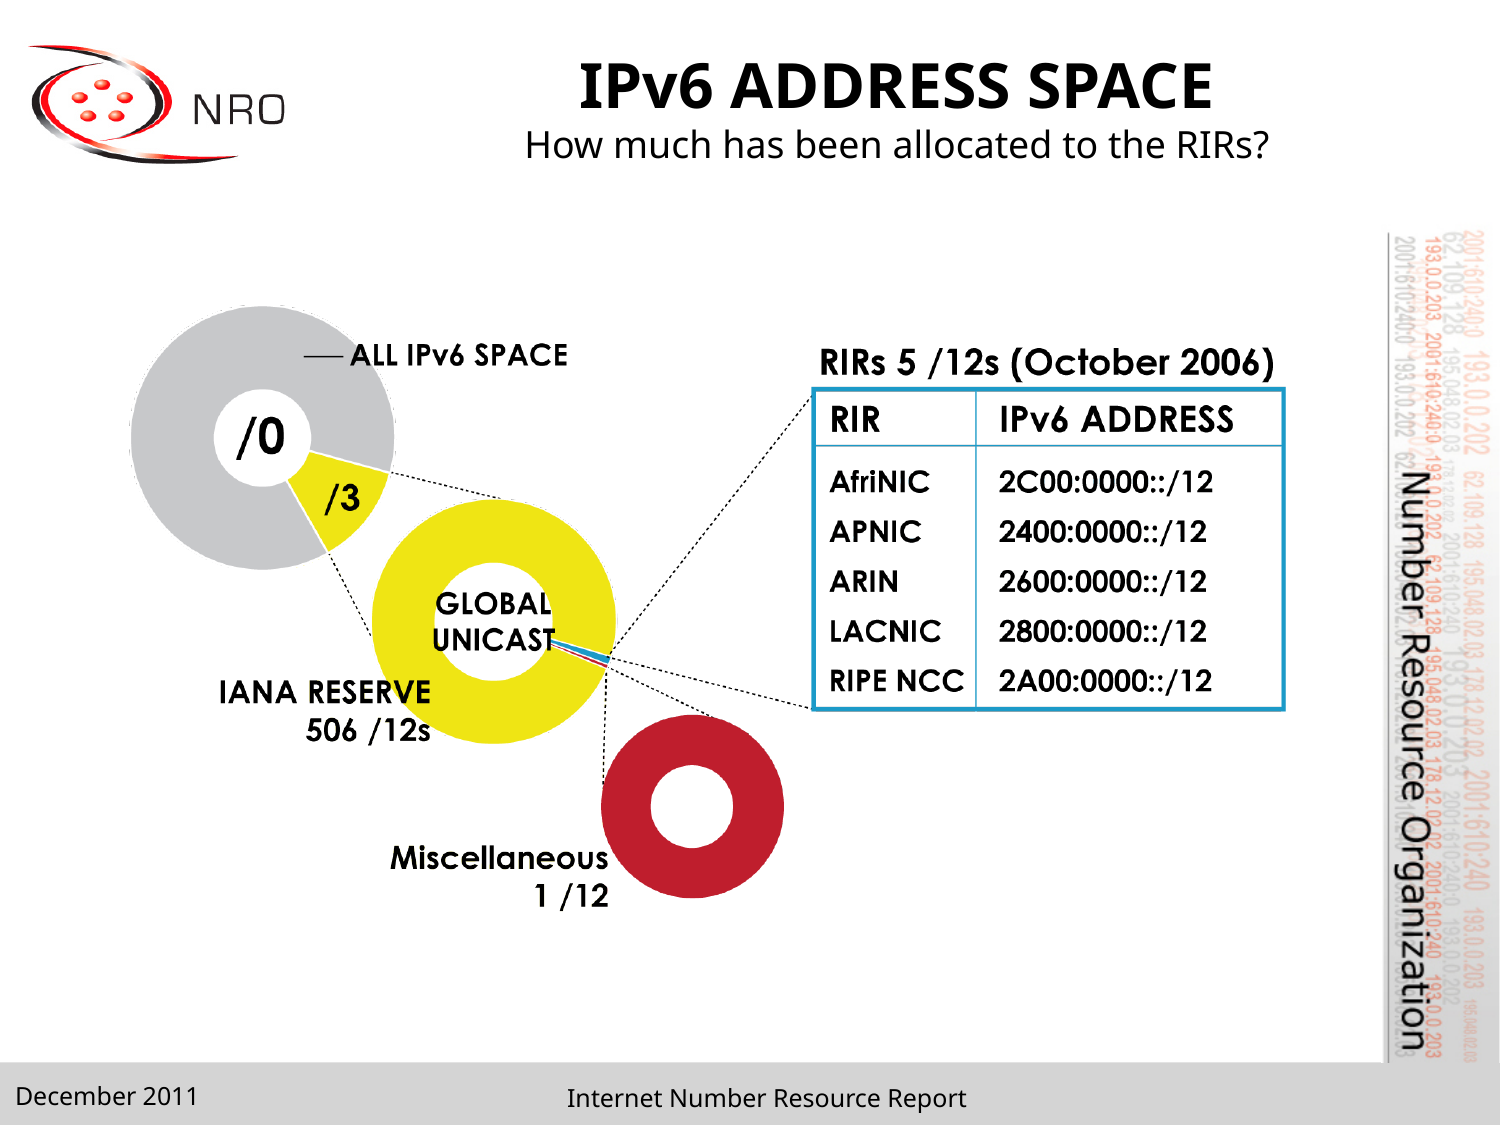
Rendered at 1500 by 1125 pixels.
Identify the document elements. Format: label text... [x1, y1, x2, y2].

picture [22, 41, 287, 168]
title IPv6 ADDRESS SPACE How much has been allocated to the RIRs? [294, 5, 1500, 207]
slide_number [0, 1072, 351, 1125]
picture [1381, 212, 1500, 1063]
picture [48, 237, 1350, 977]
footer Internet Number Resource Report [457, 1074, 1078, 1113]
